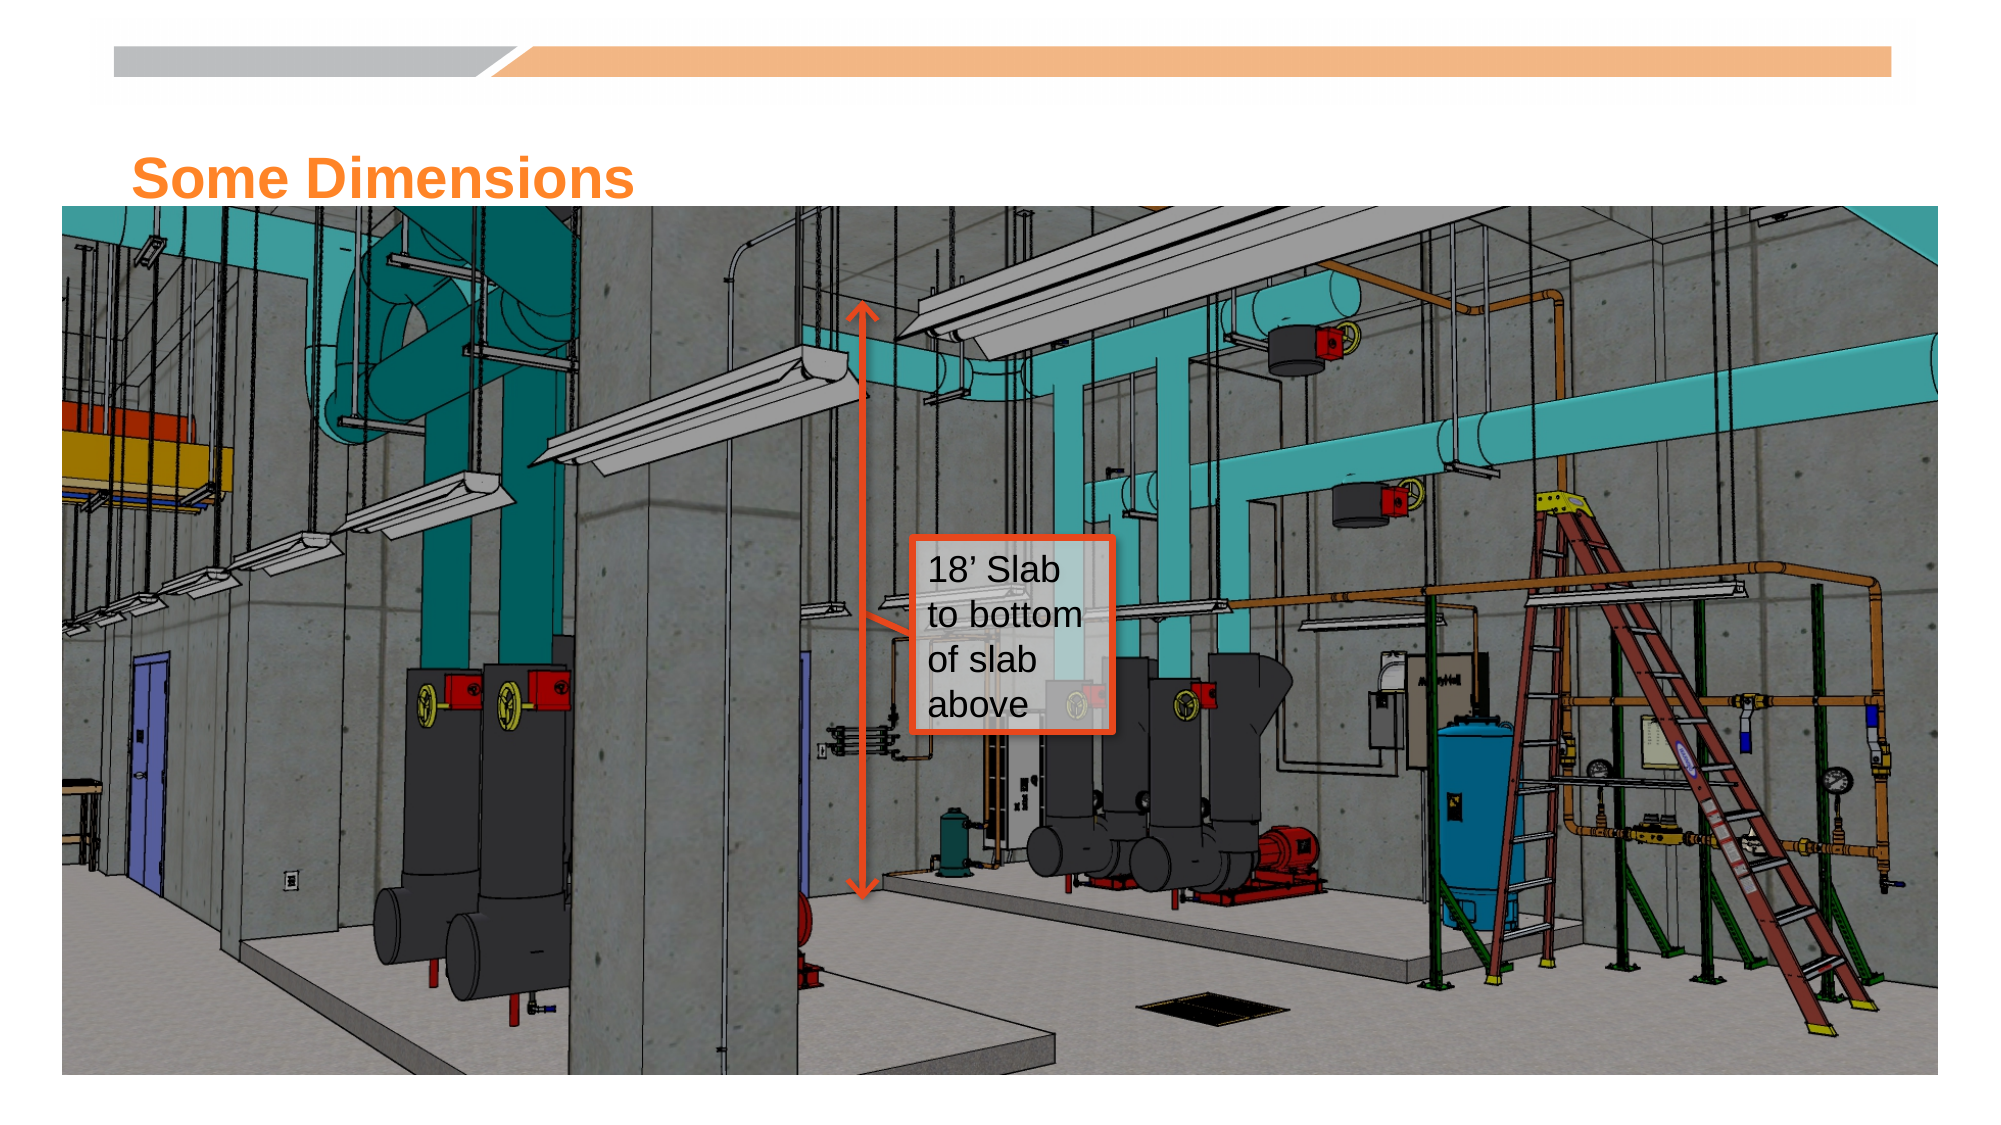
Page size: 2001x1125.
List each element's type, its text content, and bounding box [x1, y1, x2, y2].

picture [89, 18, 1916, 105]
title Some Dimensions [116, 116, 1878, 203]
picture [62, 206, 1938, 1076]
